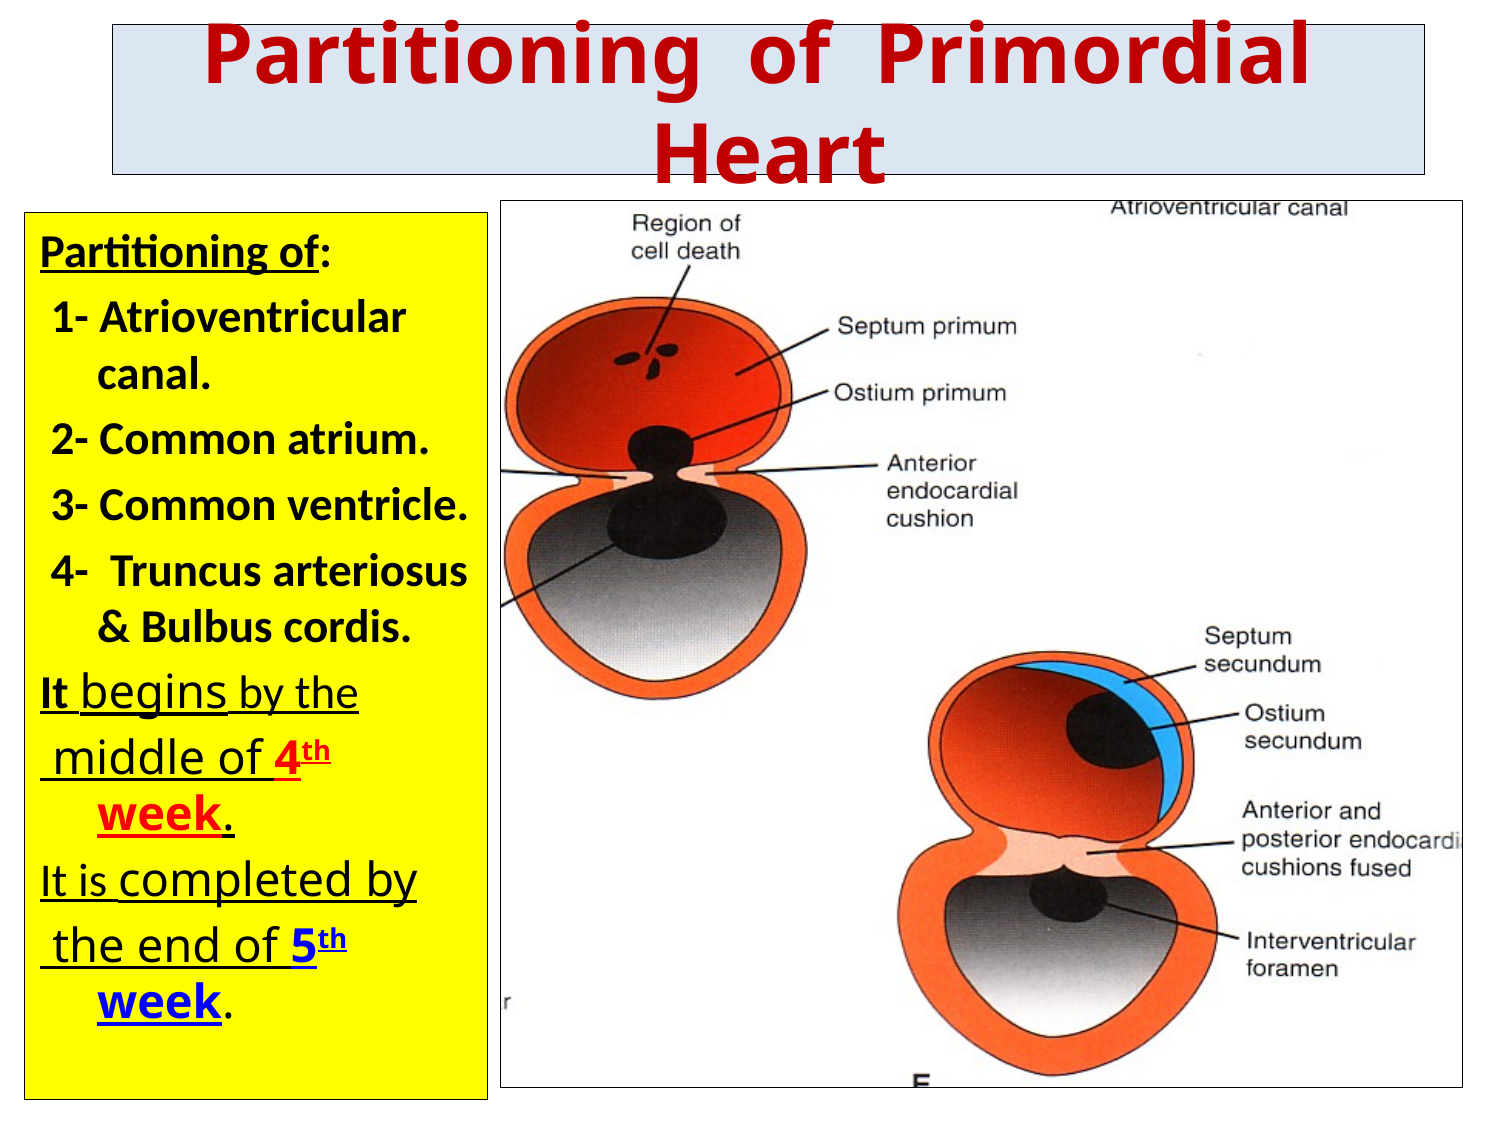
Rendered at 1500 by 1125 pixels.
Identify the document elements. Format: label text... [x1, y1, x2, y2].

list Partitioning of: 1- Atrioventricular canal. 2- Common atrium. 3- Common ventricle. 4- Truncus arteriosus & Bulbus cordis. It begins by the middle of 4th week. It is completed by the end of 5th week. [24, 212, 488, 1100]
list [499, 199, 1463, 1088]
title Partitioning of Primordial Heart [112, 24, 1425, 175]
